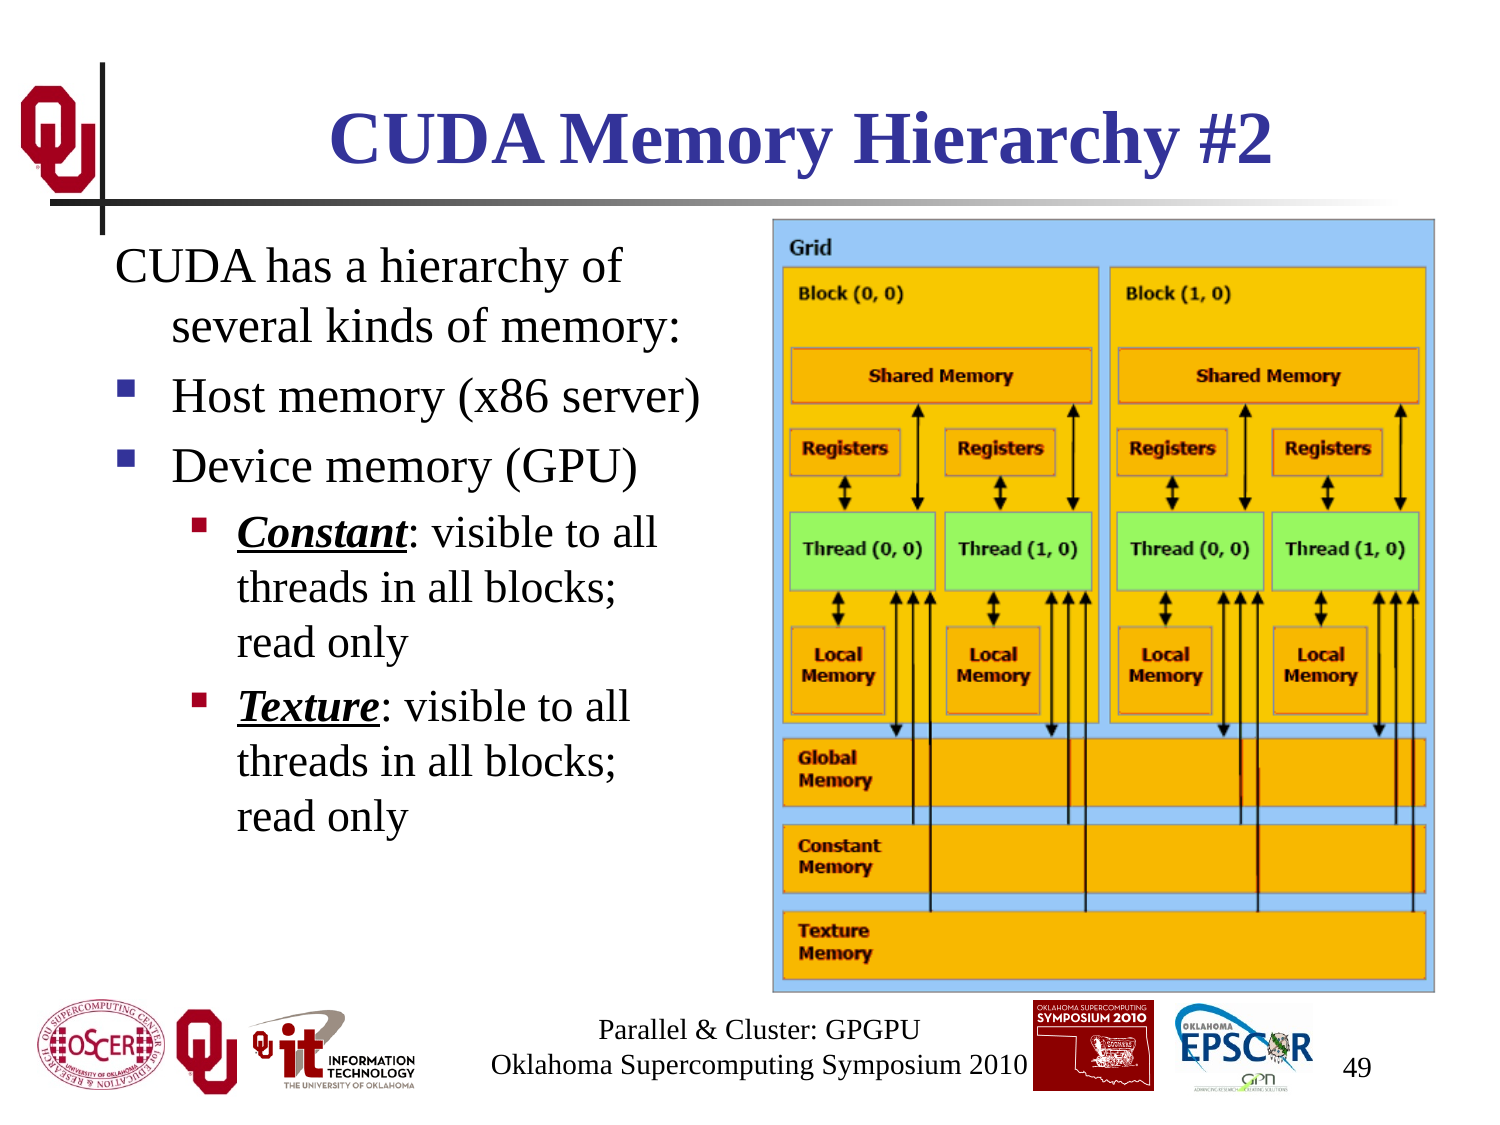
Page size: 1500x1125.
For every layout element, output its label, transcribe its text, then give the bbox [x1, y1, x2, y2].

picture [18, 83, 97, 196]
picture [1188, 1011, 1216, 1015]
picture [767, 212, 1438, 1001]
slide_number 49 [1174, 1015, 1388, 1091]
picture [1187, 1091, 1294, 1098]
list CUDA has a hierarchy of several kinds of memory: Host memory (x86 server) Device memory (GPU) Constant: visible to all threads in all blocks; read only Texture: visible to all threads in all blocks; read only [99, 224, 762, 988]
footer Parallel & Cluster: GPGPU Oklahoma Supercomputing Symposium 2010 [431, 1012, 1088, 1088]
picture [1175, 1003, 1313, 1015]
picture [174, 999, 425, 1099]
picture [37, 999, 165, 1090]
title CUDA Memory Hierarchy #2 [162, 74, 1442, 187]
